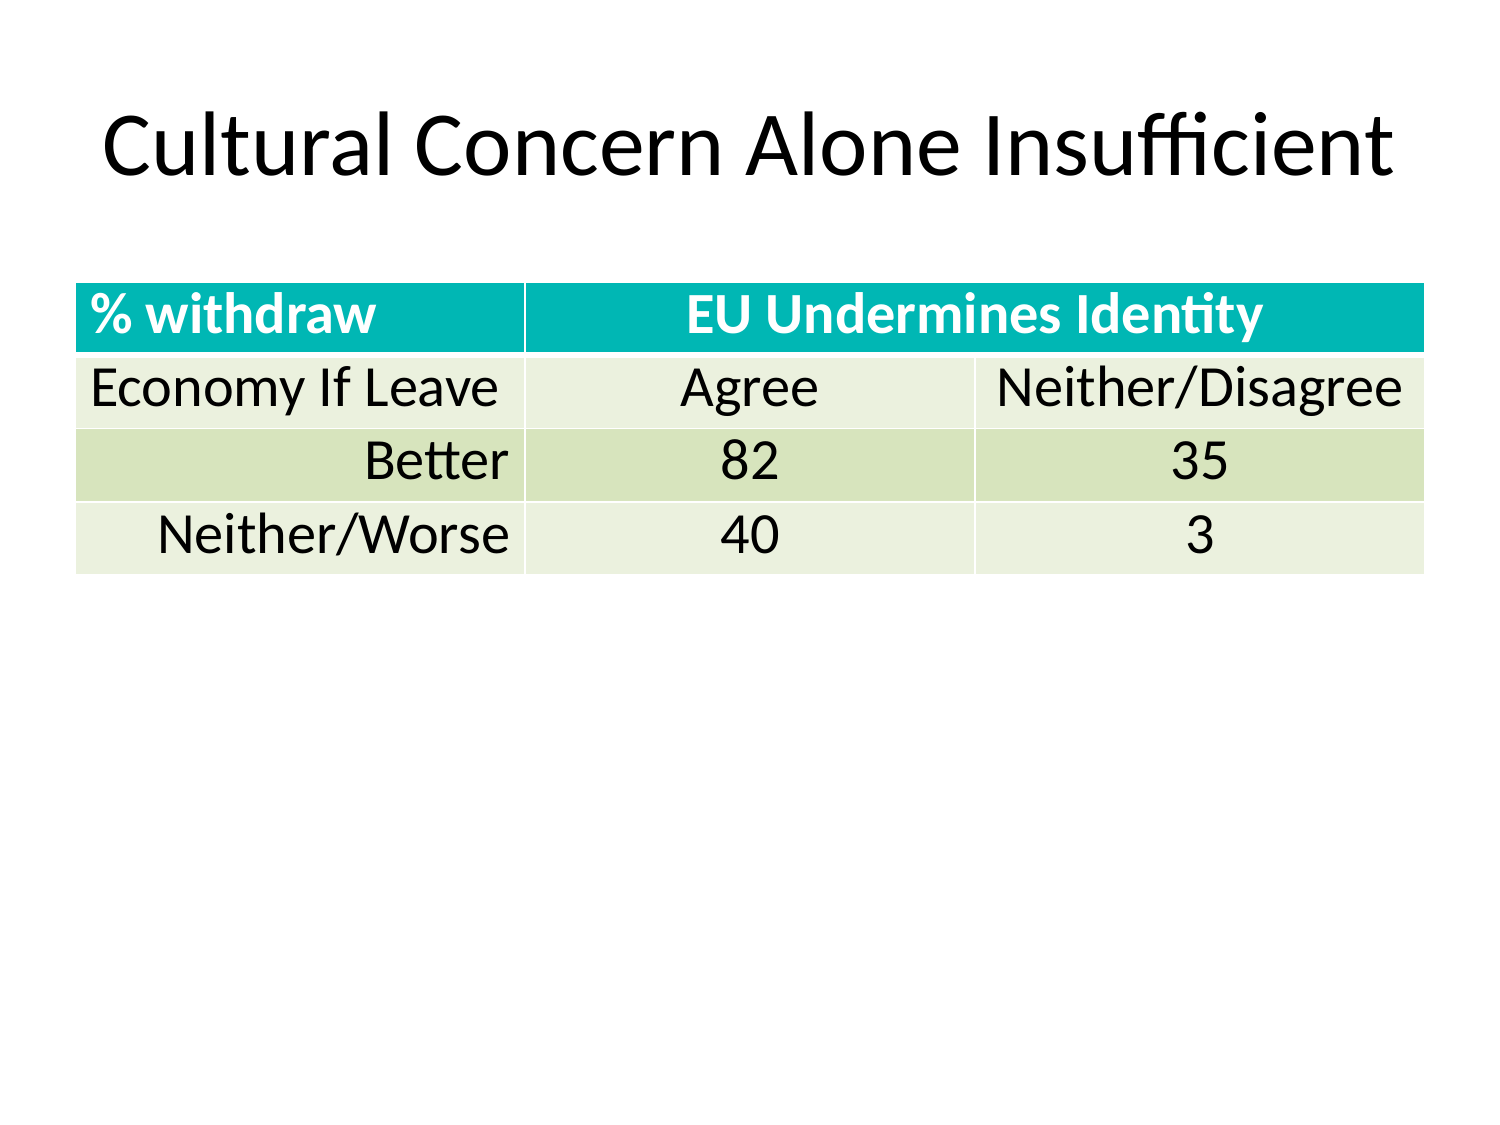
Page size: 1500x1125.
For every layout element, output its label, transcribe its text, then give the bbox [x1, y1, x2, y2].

title Cultural Concern Alone Insufficient [75, 45, 1425, 233]
table_cell 40 [526, 503, 974, 574]
table_cell Neither/Worse [76, 503, 524, 574]
table_cell Neither/Disagree [976, 358, 1424, 428]
table_cell Economy If Leave [76, 358, 524, 428]
table_cell 35 [976, 429, 1424, 501]
table_header EU Undermines Identity [526, 283, 1424, 352]
table_header % withdraw [76, 283, 524, 352]
table_cell Better [76, 429, 524, 501]
table_cell Agree [526, 358, 974, 428]
table_cell 3 [976, 503, 1424, 574]
table_cell 82 [526, 429, 974, 501]
